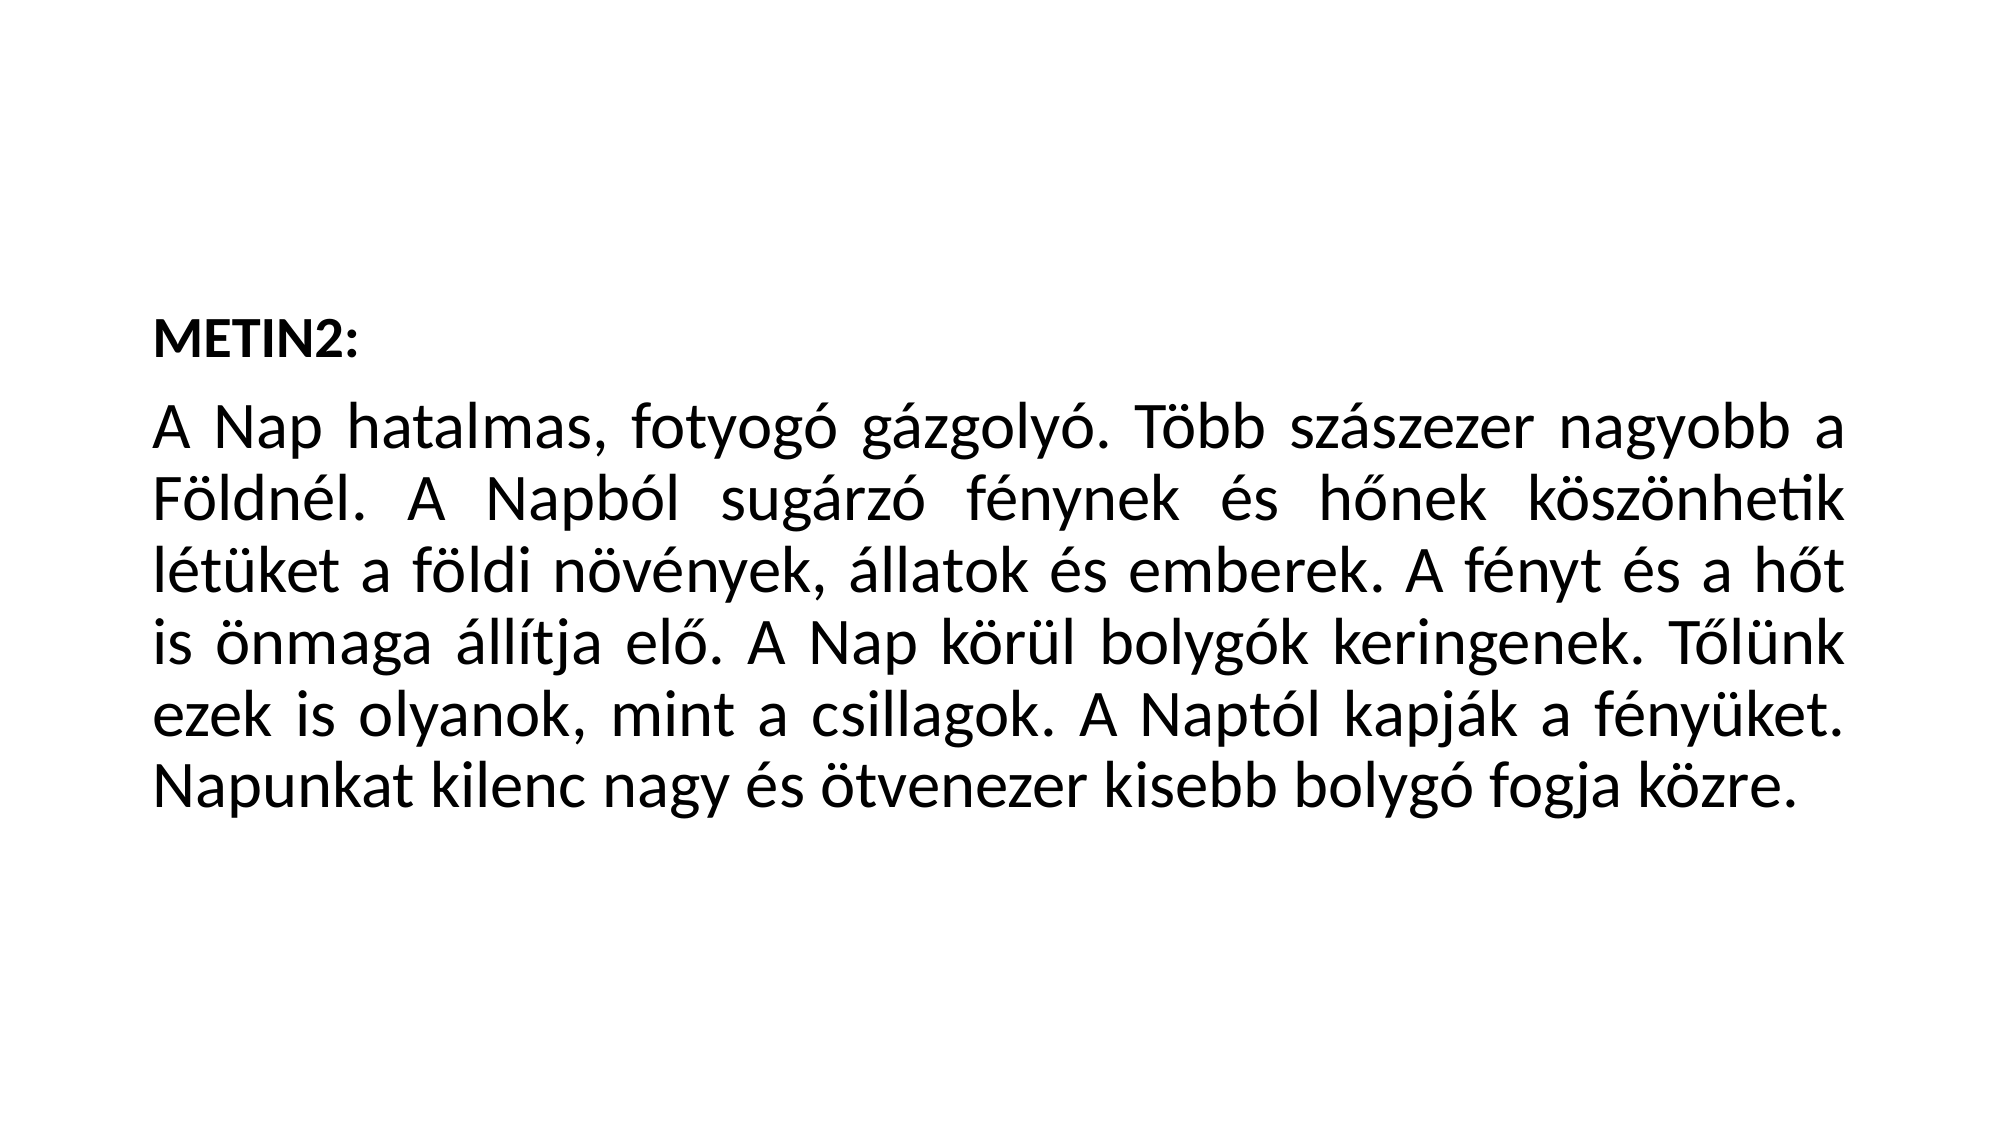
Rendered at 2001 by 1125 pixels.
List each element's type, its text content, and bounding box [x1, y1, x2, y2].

list METIN2: A Nap hatalmas, fotyogó gázgolyó. Több szászezer nagyobb a Földnél. A Napból sugárzó fénynek és hőnek köszönhetik létüket a földi növények, állatok és emberek. A fényt és a hőt is önmaga állítja elő. A Nap körül bolygók keringenek. Tőlünk ezek is olyanok, mint a csillagok. A Naptól kapják a fényüket. Napunkat kilenc nagy és ötvenezer kisebb bolygó fogja közre. [137, 299, 1863, 1014]
